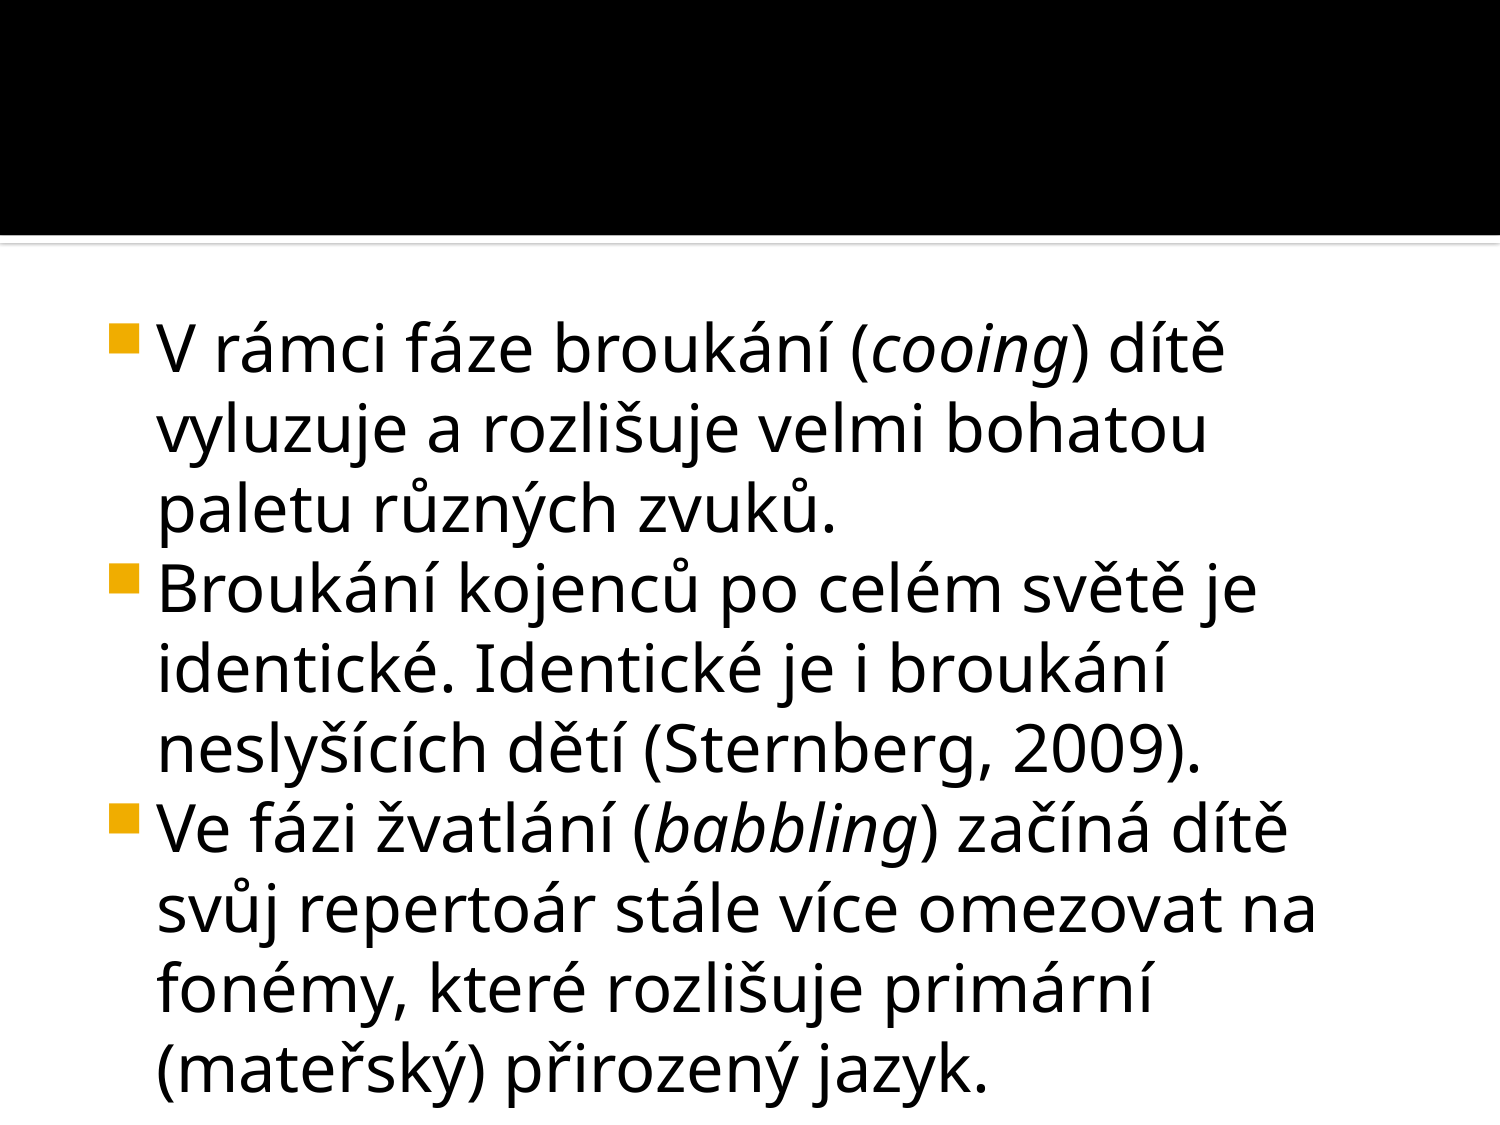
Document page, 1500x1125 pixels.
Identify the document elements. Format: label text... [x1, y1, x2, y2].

list V rámci fáze broukání (cooing) dítě vyluzuje a rozlišuje velmi bohatou paletu různých zvuků. Broukání kojenců po celém světě je identické. Identické je i broukání neslyšících dětí (Sternberg, 2009). Ve fázi žvatlání (babbling) začíná dítě svůj repertoár stále více omezovat na fonémy, které rozlišuje primární (mateřský) přirozený jazyk. [75, 291, 1425, 1050]
